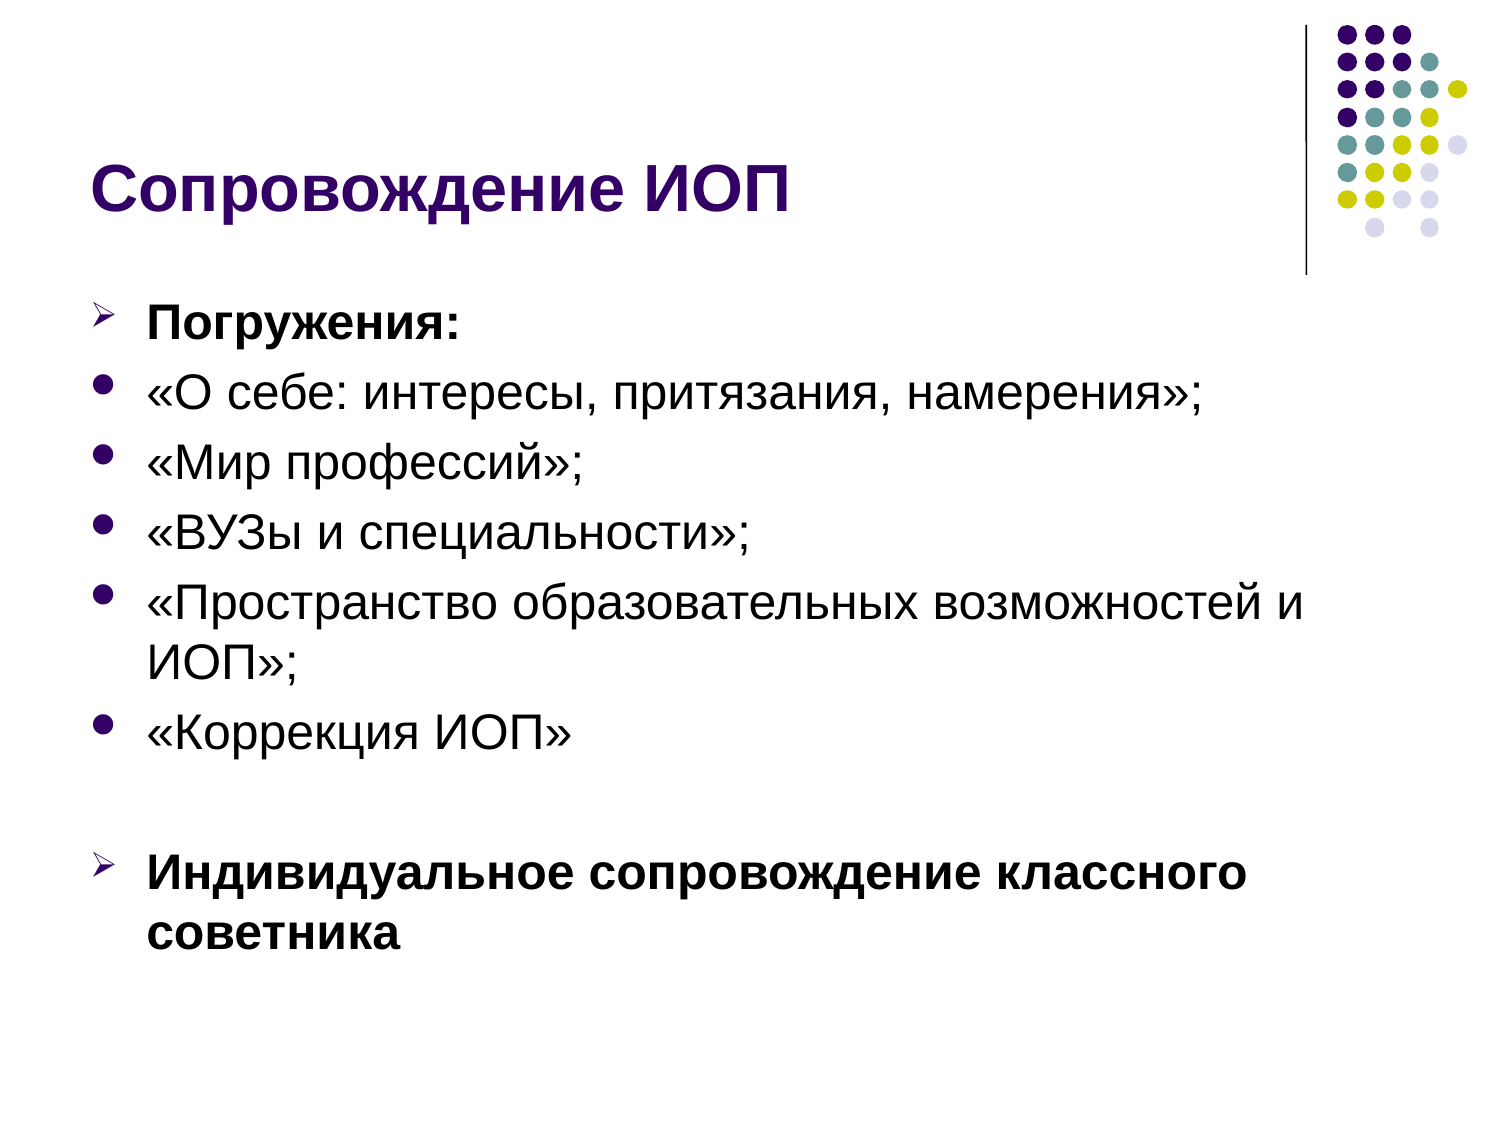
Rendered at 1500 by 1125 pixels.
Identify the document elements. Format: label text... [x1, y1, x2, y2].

list Погружения: «О себе: интересы, притязания, намерения»; «Мир профессий»; «ВУЗы и специальности»; «Пространство образовательных возможностей и ИОП»; «Коррекция ИОП» Индивидуальное сопровождение классного советника [75, 282, 1425, 1006]
title Сопровождение ИОП [75, 20, 1313, 233]
